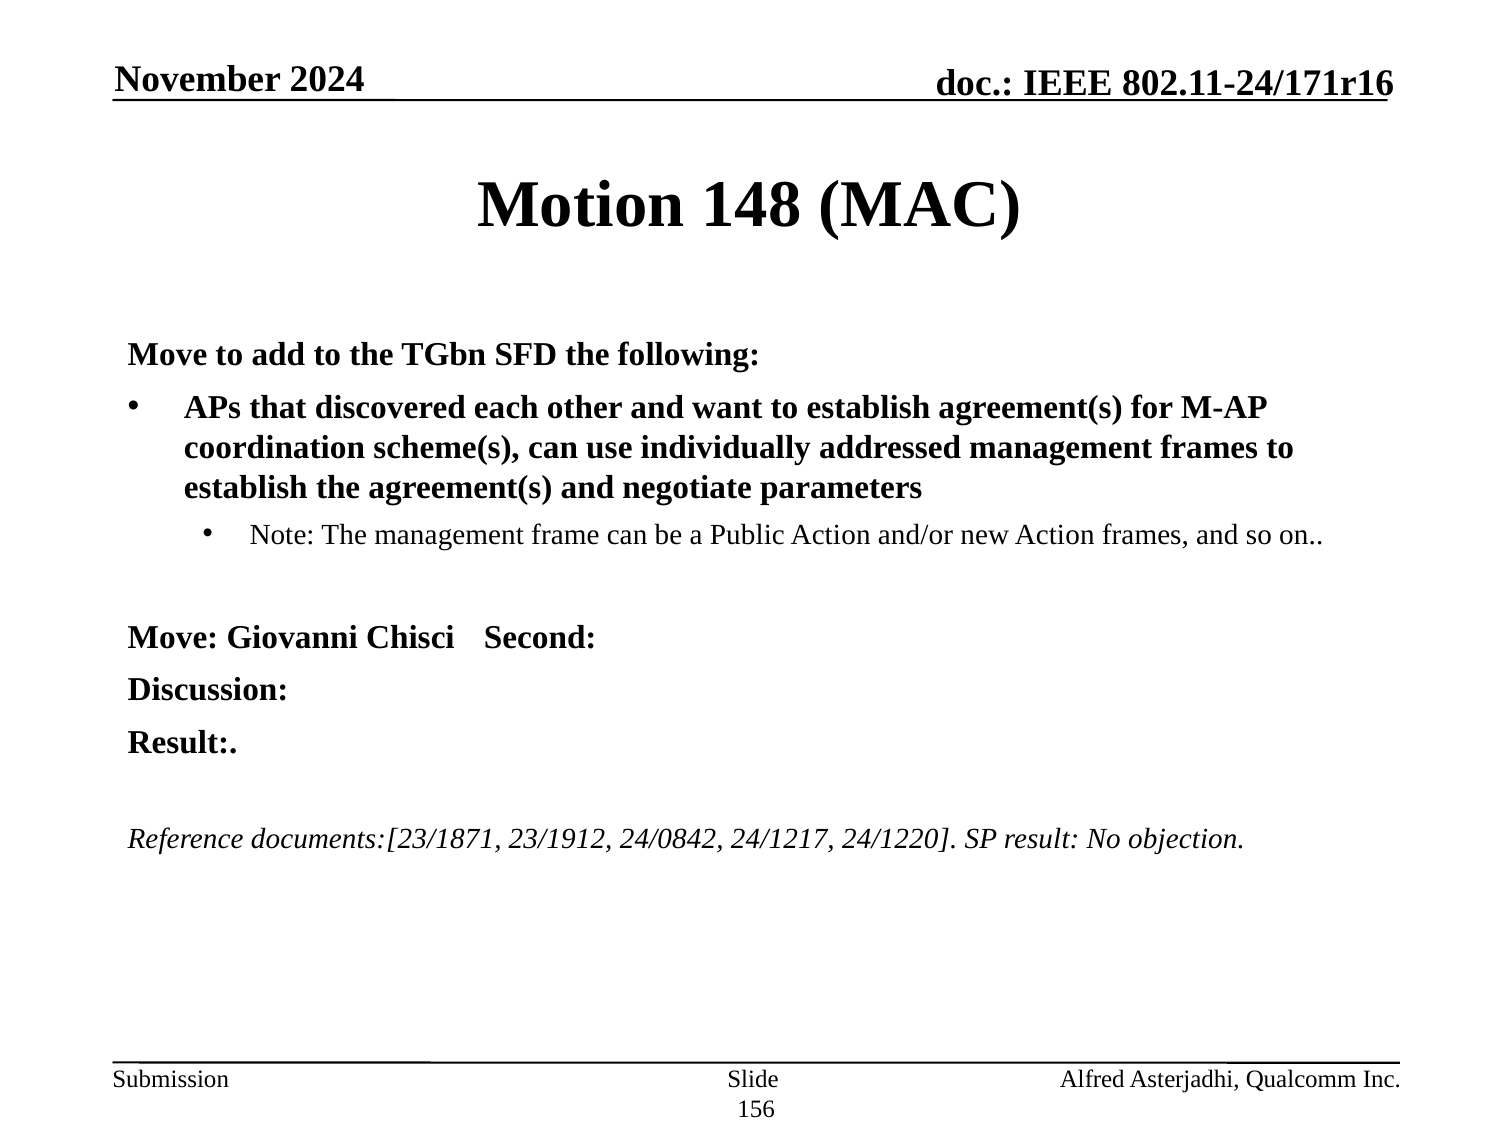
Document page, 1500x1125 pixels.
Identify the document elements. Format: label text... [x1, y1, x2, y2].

title Motion 148 (MAC) [112, 112, 1388, 288]
list Move to add to the TGbn SFD the following: APs that discovered each other and want to establish agreement(s) for M-AP coordination scheme(s), can use individually addressed management frames to establish the agreement(s) and negotiate parameters Note: The management frame can be a Public Action and/or new Action frames, and so on.. Move: Giovanni Chisci Second: Discussion: Result:. Reference documents:[23/1871, 23/1912, 24/0842, 24/1217, 24/1220]. SP result: No objection. [112, 324, 1388, 1000]
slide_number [114, 54, 423, 100]
slide_number Slide 156 [712, 1061, 800, 1123]
footer Alfred Asterjadhi, Qualcomm Inc. [878, 1061, 1402, 1093]
